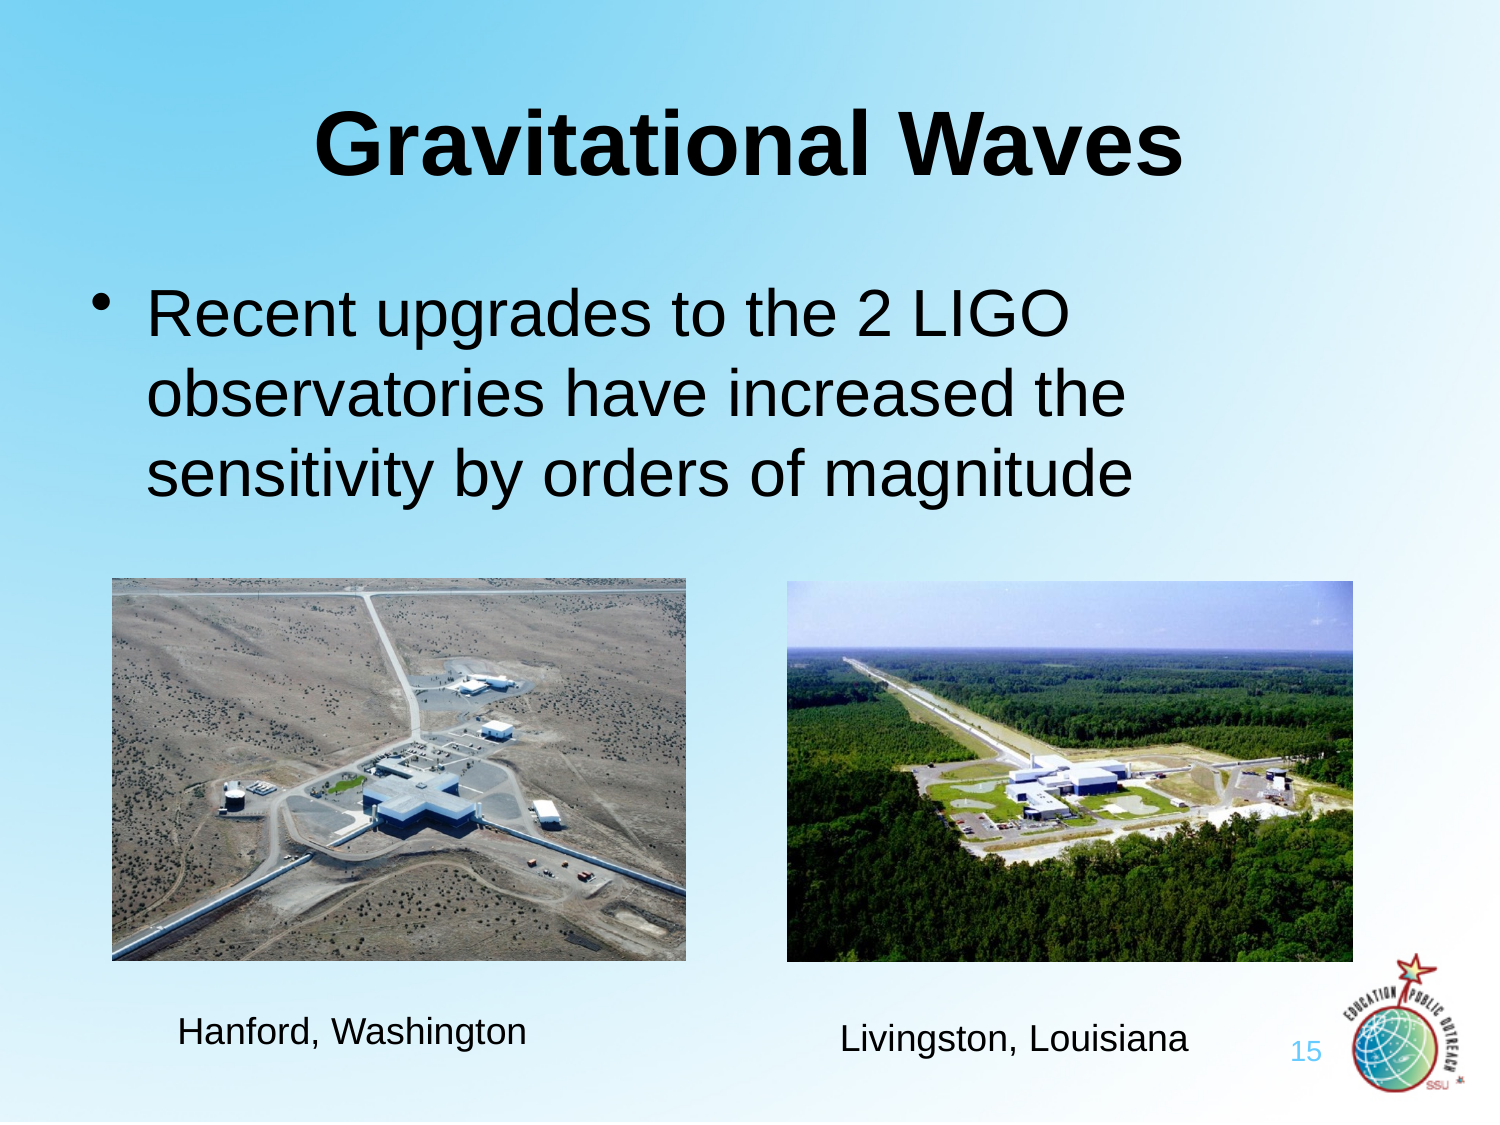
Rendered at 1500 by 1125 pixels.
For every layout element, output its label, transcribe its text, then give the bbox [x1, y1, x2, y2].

text_box Livingston, Louisiana [824, 1006, 1263, 1067]
picture [0, 0, 1500, 1122]
slide_number 15 [987, 1024, 1338, 1103]
text_box Hanford, Washington [162, 999, 600, 1060]
list Recent upgrades to the 2 LIGO observatories have increased the sensitivity by orders of magnitude [75, 262, 1425, 1005]
title Gravitational Waves [75, 45, 1425, 233]
